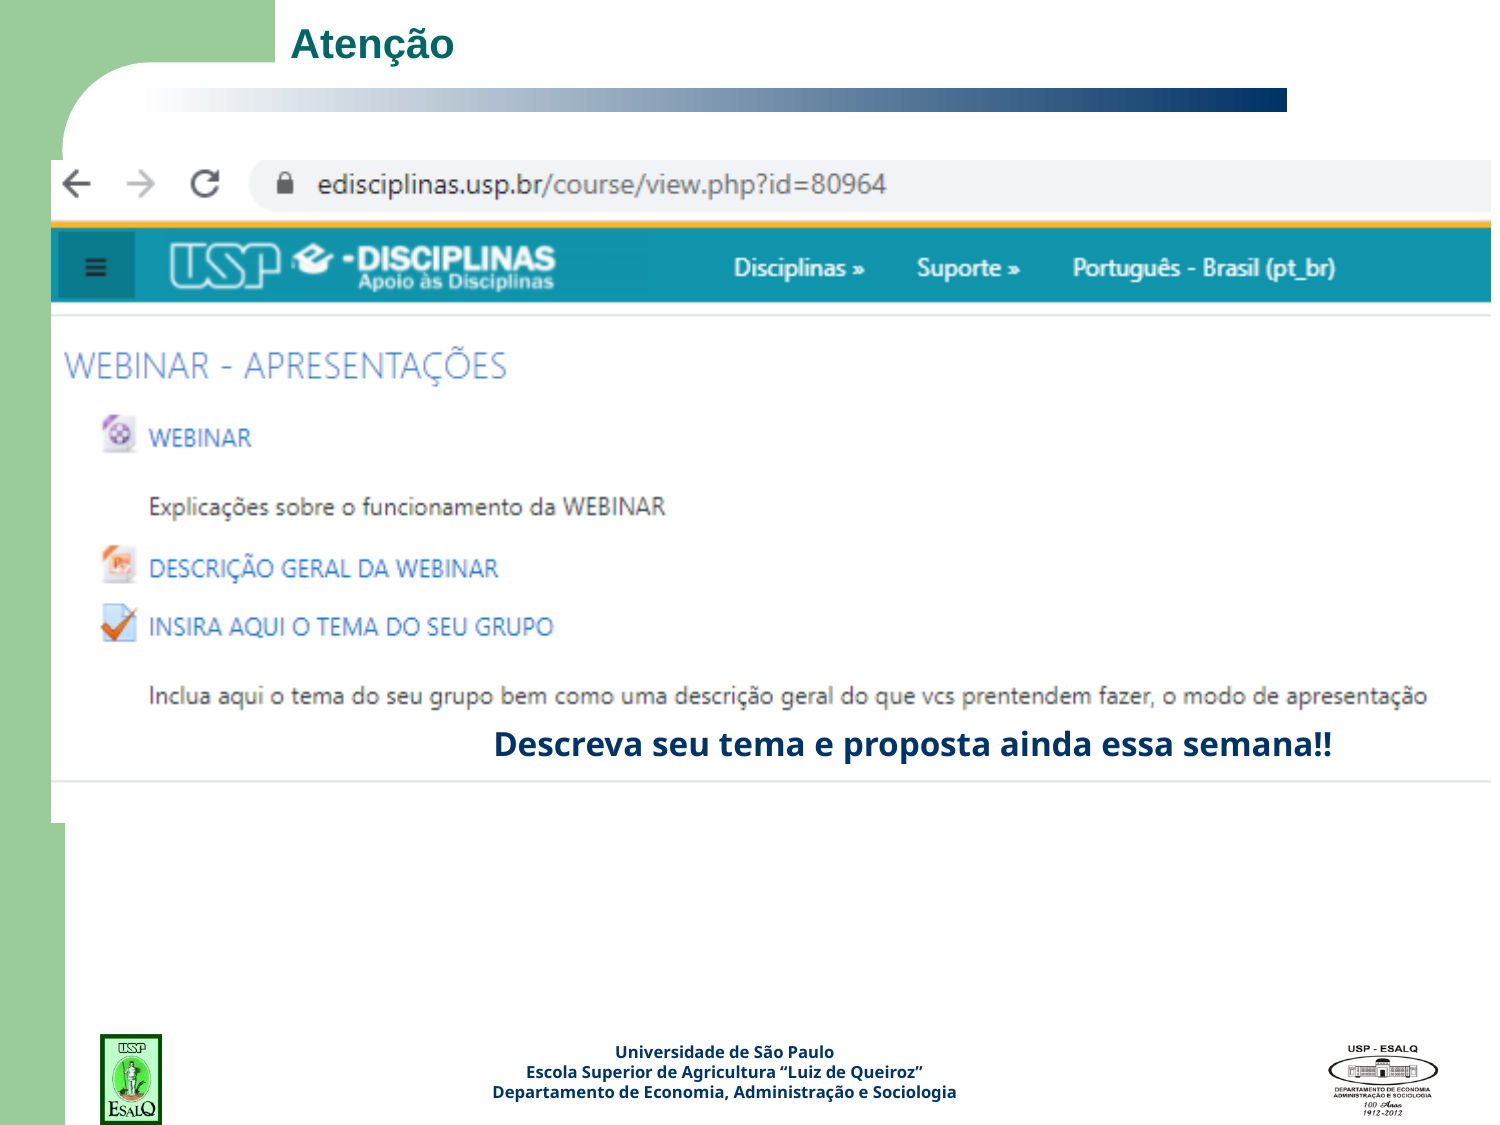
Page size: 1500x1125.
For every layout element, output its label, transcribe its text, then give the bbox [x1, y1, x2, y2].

title Atenção [275, 12, 1438, 75]
picture [100, 1034, 162, 1125]
picture [1316, 1034, 1451, 1123]
picture [50, 160, 1491, 823]
